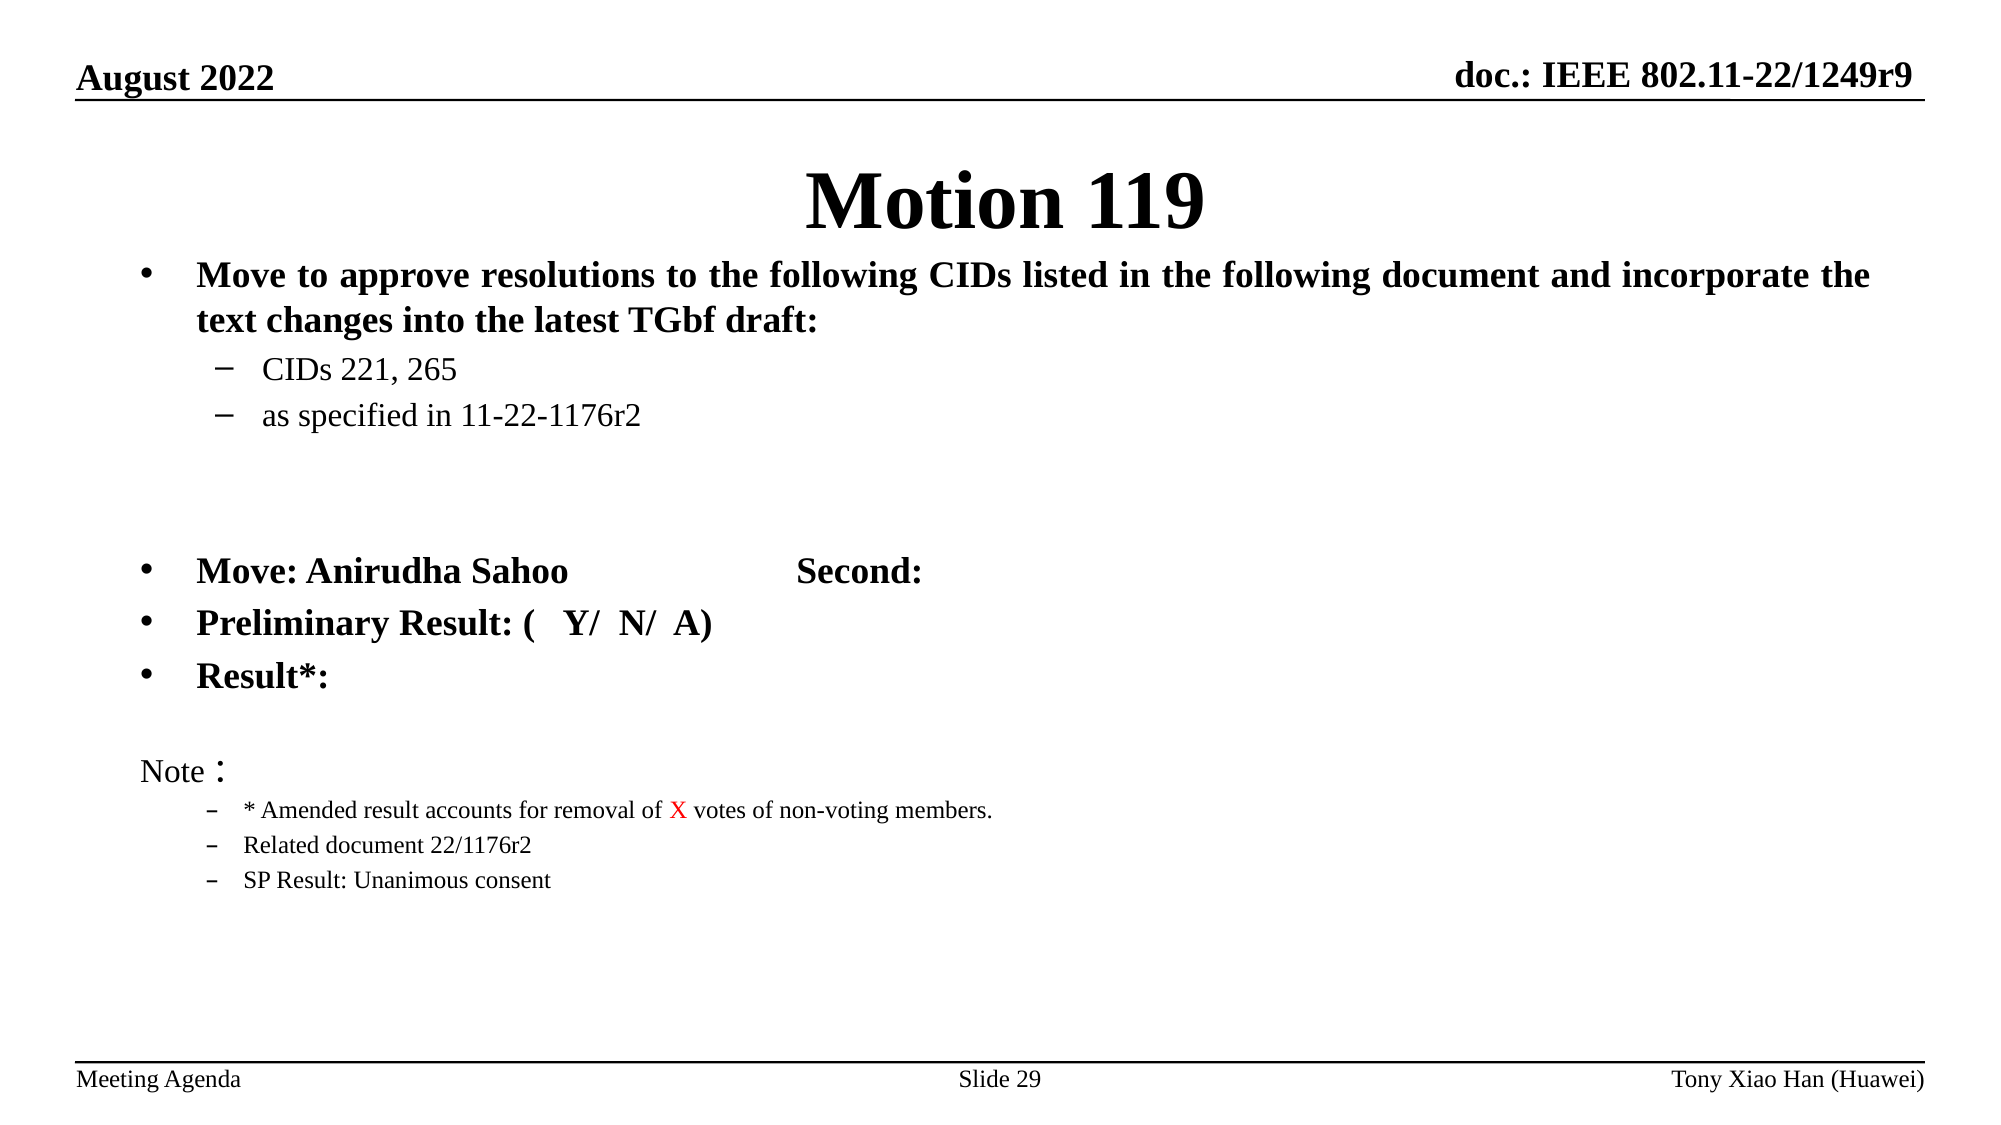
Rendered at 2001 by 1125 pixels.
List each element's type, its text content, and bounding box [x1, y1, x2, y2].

text_box Motion 119 [368, 137, 1644, 212]
text_box Move to approve resolutions to the following CIDs listed in the following document and incorporate the text changes into the latest TGbf draft: CIDs 221, 265 as specified in 11-22-1176r2 Move: Anirudha Sahoo Second: Preliminary Result: ( Y/ N/ A) Result*: Note： * Amended result accounts for removal of X votes of non-voting members. Related document 22/1176r2 SP Result: Unanimous consent [125, 212, 1888, 900]
